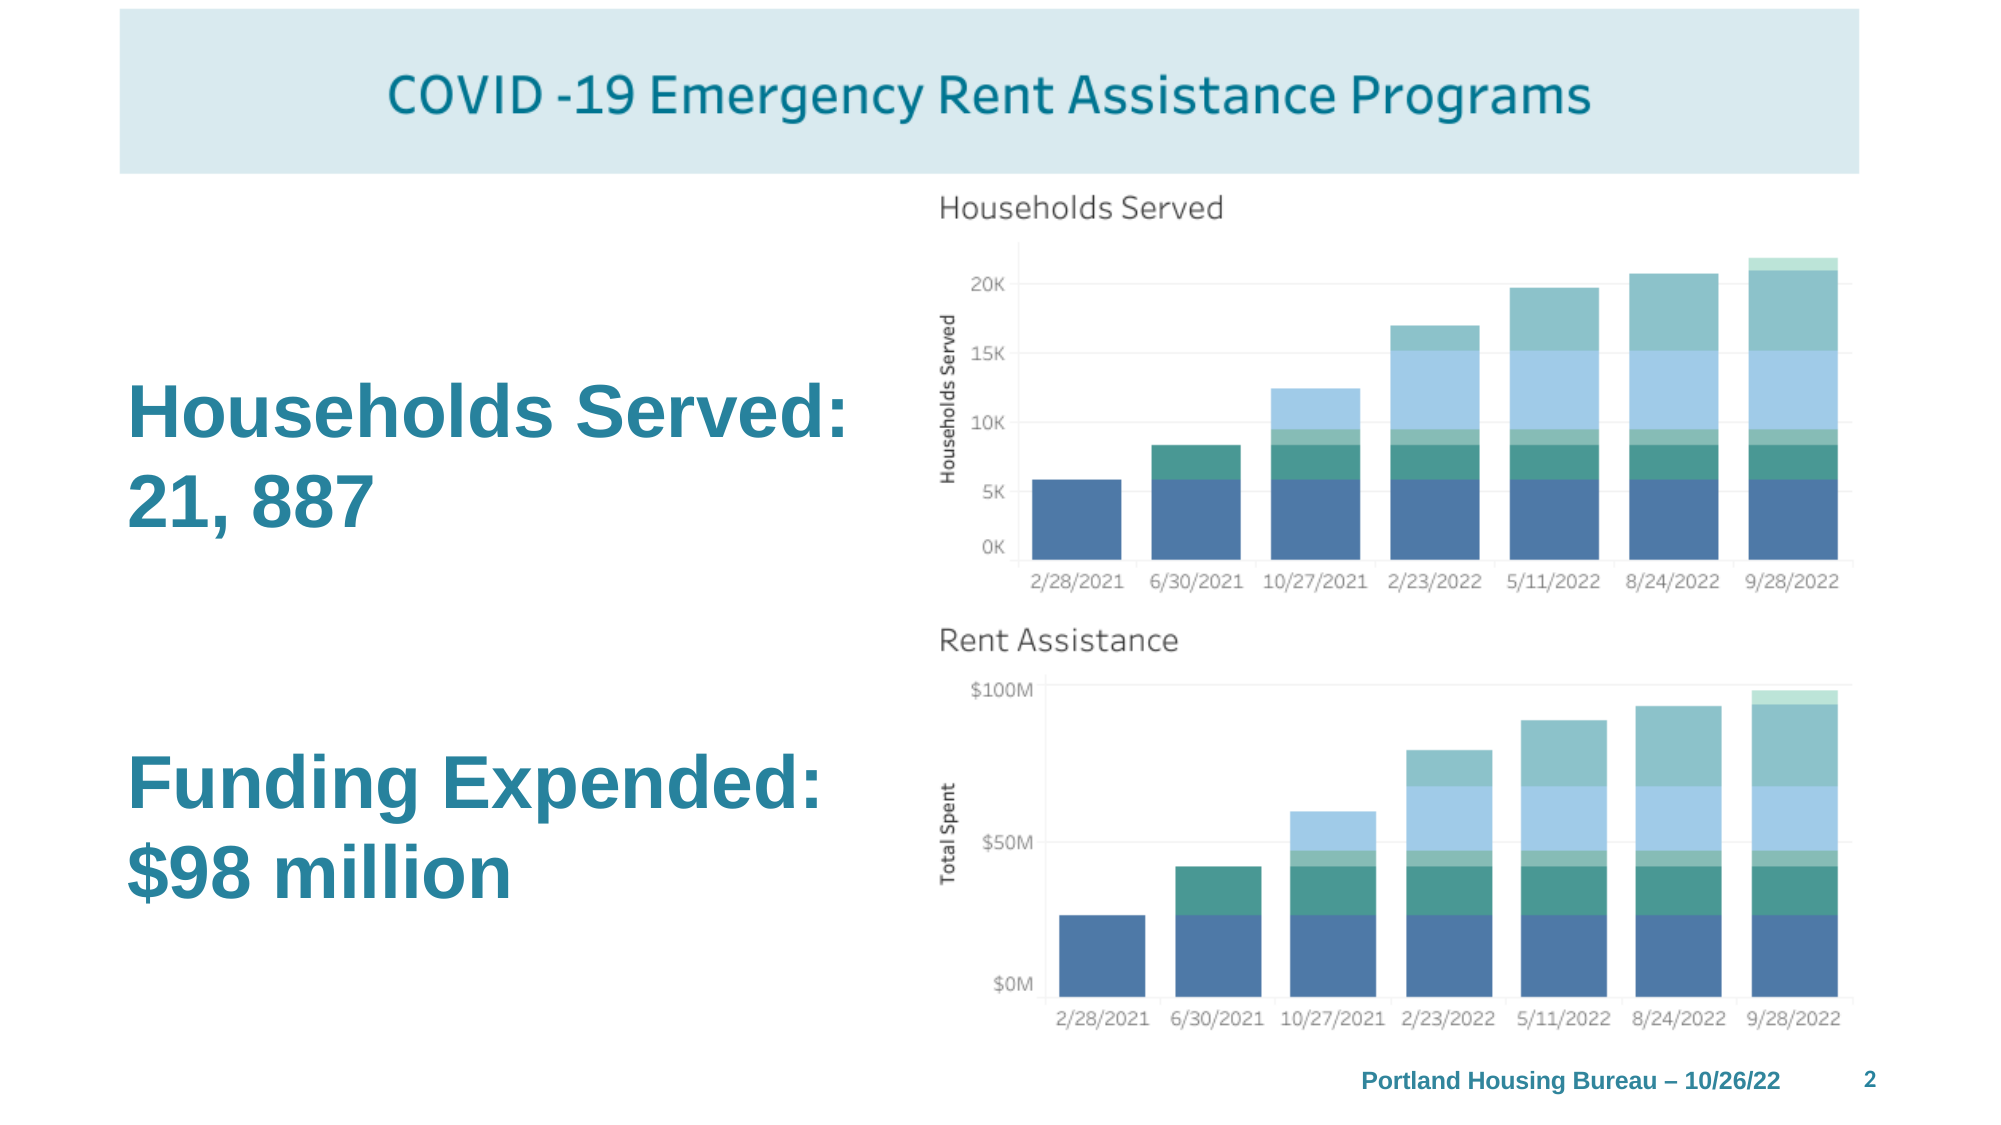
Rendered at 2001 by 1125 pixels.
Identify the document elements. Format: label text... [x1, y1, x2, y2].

picture [112, 0, 1871, 1036]
text_box Households Served: 21, 887 [112, 355, 878, 550]
slide_number 2 [1859, 1062, 1881, 1098]
text_box Funding Expended: $98 million [112, 725, 878, 966]
footer Portland Housing Bureau – 10/26/22 [780, 1064, 1782, 1094]
